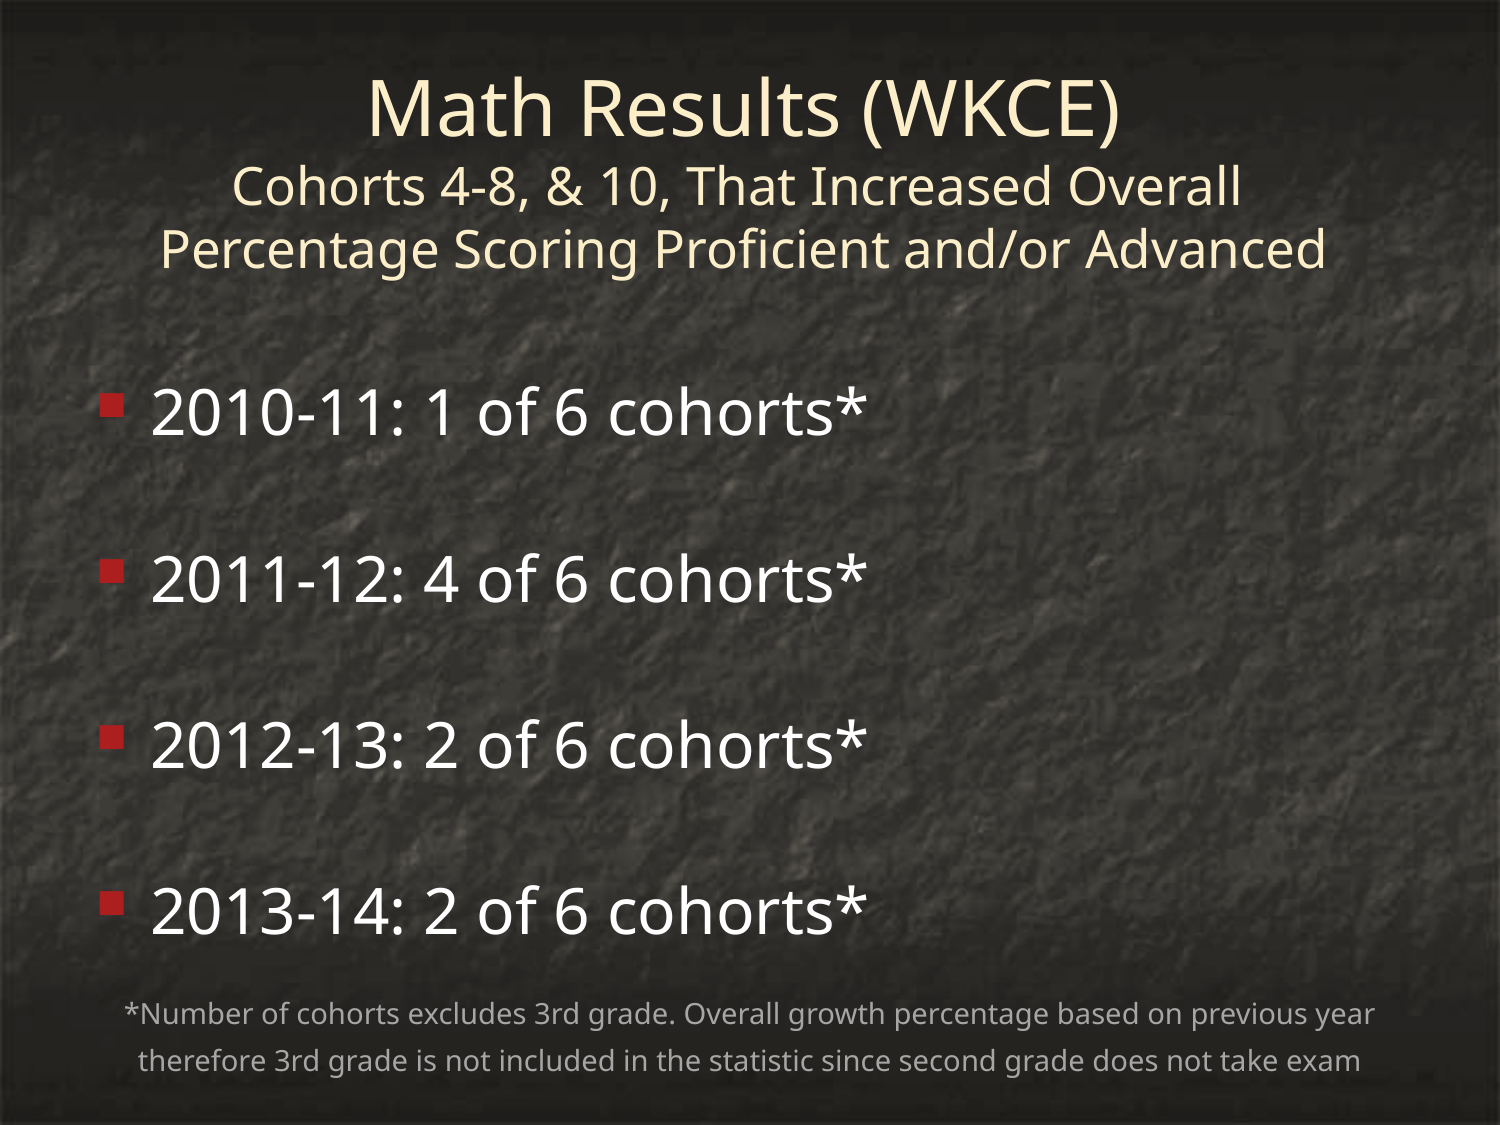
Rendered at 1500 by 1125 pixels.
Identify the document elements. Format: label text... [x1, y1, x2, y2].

text_box *Number of cohorts excludes 3rd grade. Overall growth percentage based on previous year therefore 3rd grade is not included in the statistic since second grade does not take exam [0, 987, 1500, 1100]
list 2010-11: 1 of 6 cohorts* 2011-12: 4 of 6 cohorts* 2012-13: 2 of 6 cohorts* 2013-14: 2 of 6 cohorts* [80, 287, 1432, 963]
title Math Results (WKCE) Cohorts 4-8, & 10, That Increased Overall Percentage Scoring Proficient and/or Advanced [0, 49, 1500, 288]
